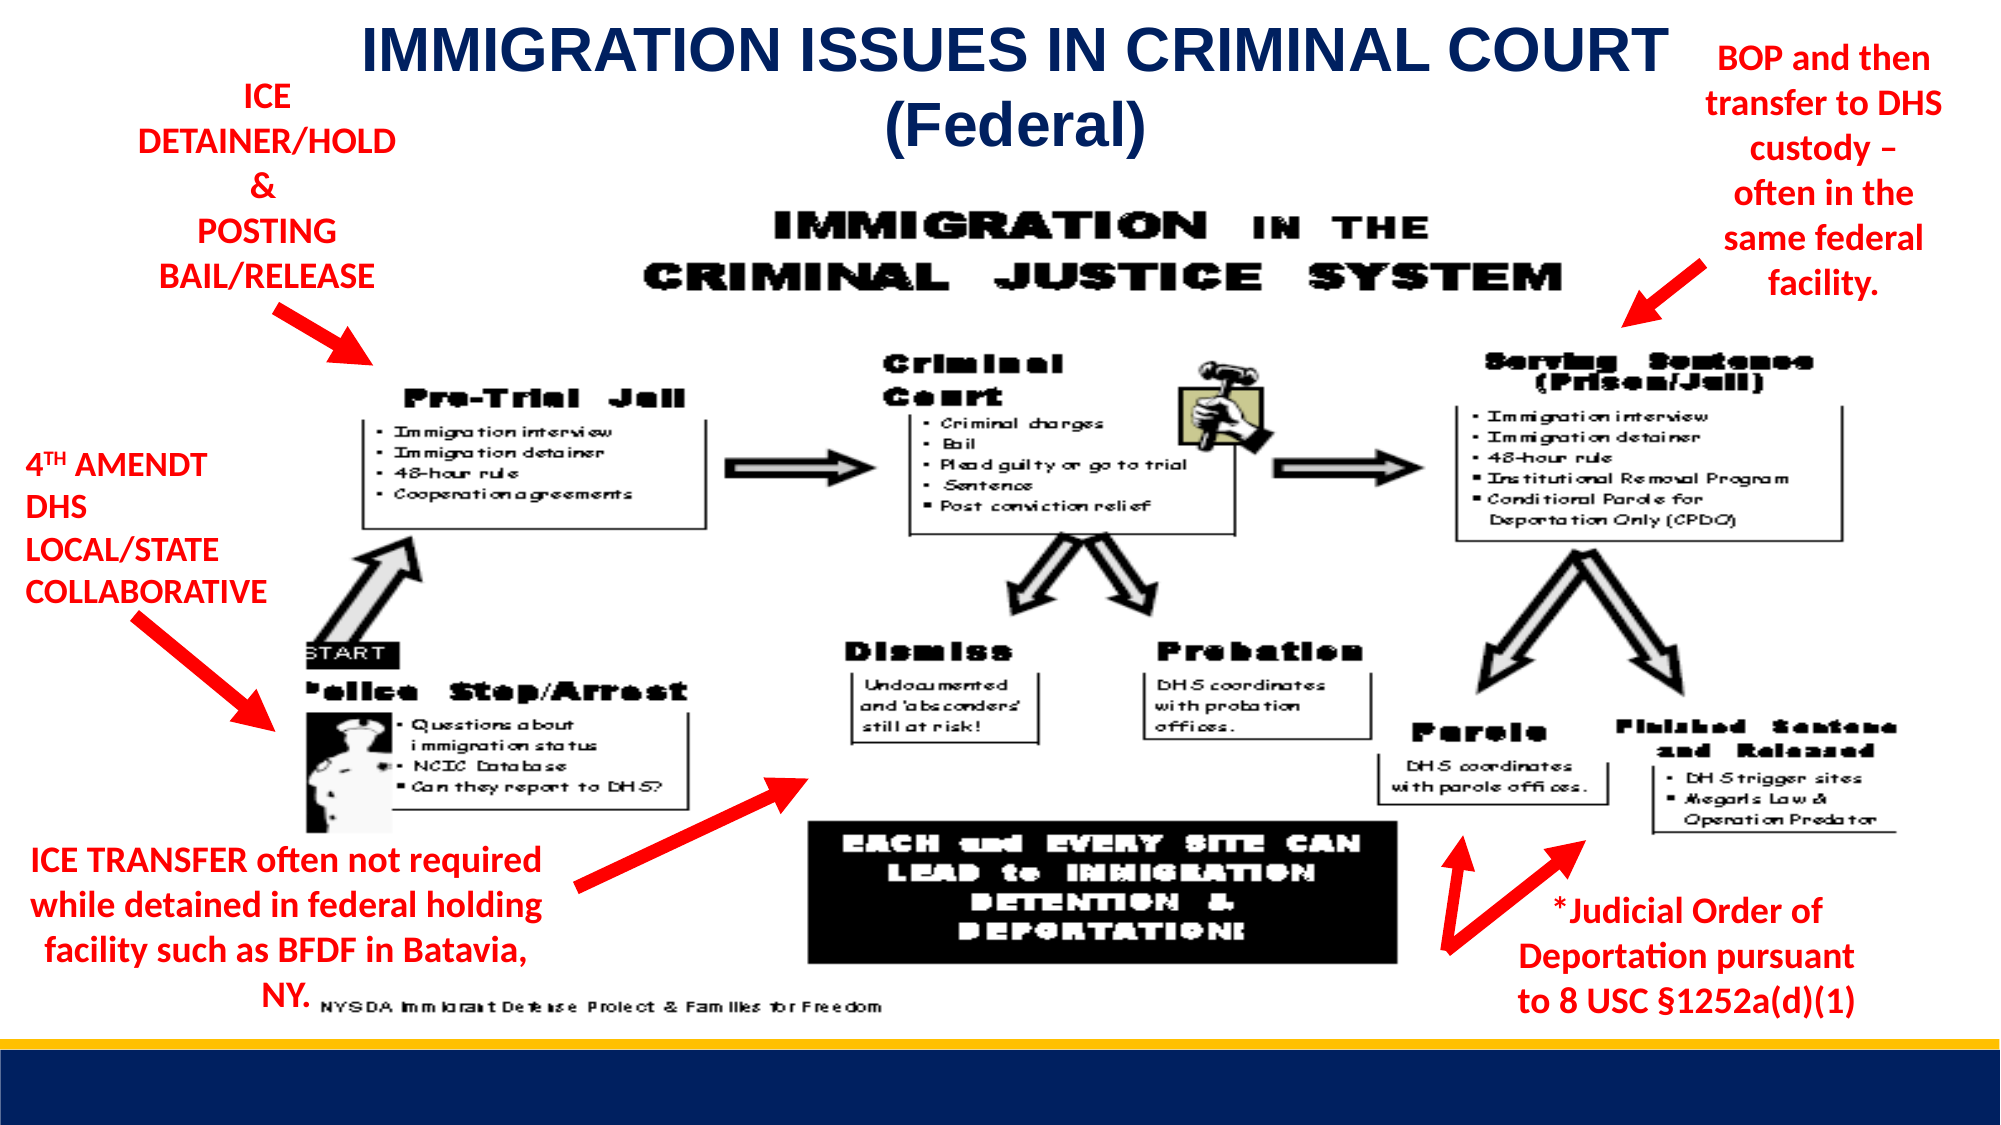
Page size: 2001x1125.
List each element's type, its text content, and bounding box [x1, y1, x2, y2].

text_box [575, 777, 810, 889]
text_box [1620, 262, 1704, 329]
text_box ICE TRANSFER often not required while detained in federal holding facility such as BFDF in Batavia, NY. [0, 848, 279, 1002]
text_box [1445, 839, 1587, 952]
text_box ICE DETAINER/HOLD & POSTING BAIL/RELEASE [109, 95, 426, 273]
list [281, 184, 1946, 1029]
text_box 4TH AMENDT DHS LOCAL/STATE COLLABORATIVE [0, 412, 279, 640]
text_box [274, 307, 374, 367]
text_box IMMIGRATION ISSUES IN CRIMINAL COURT (Federal) [328, 1, 1704, 167]
text_box BOP and then transfer to DHS custody – often in the same federal facility. [1677, 52, 1971, 277]
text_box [133, 614, 276, 733]
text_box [1445, 834, 1464, 838]
